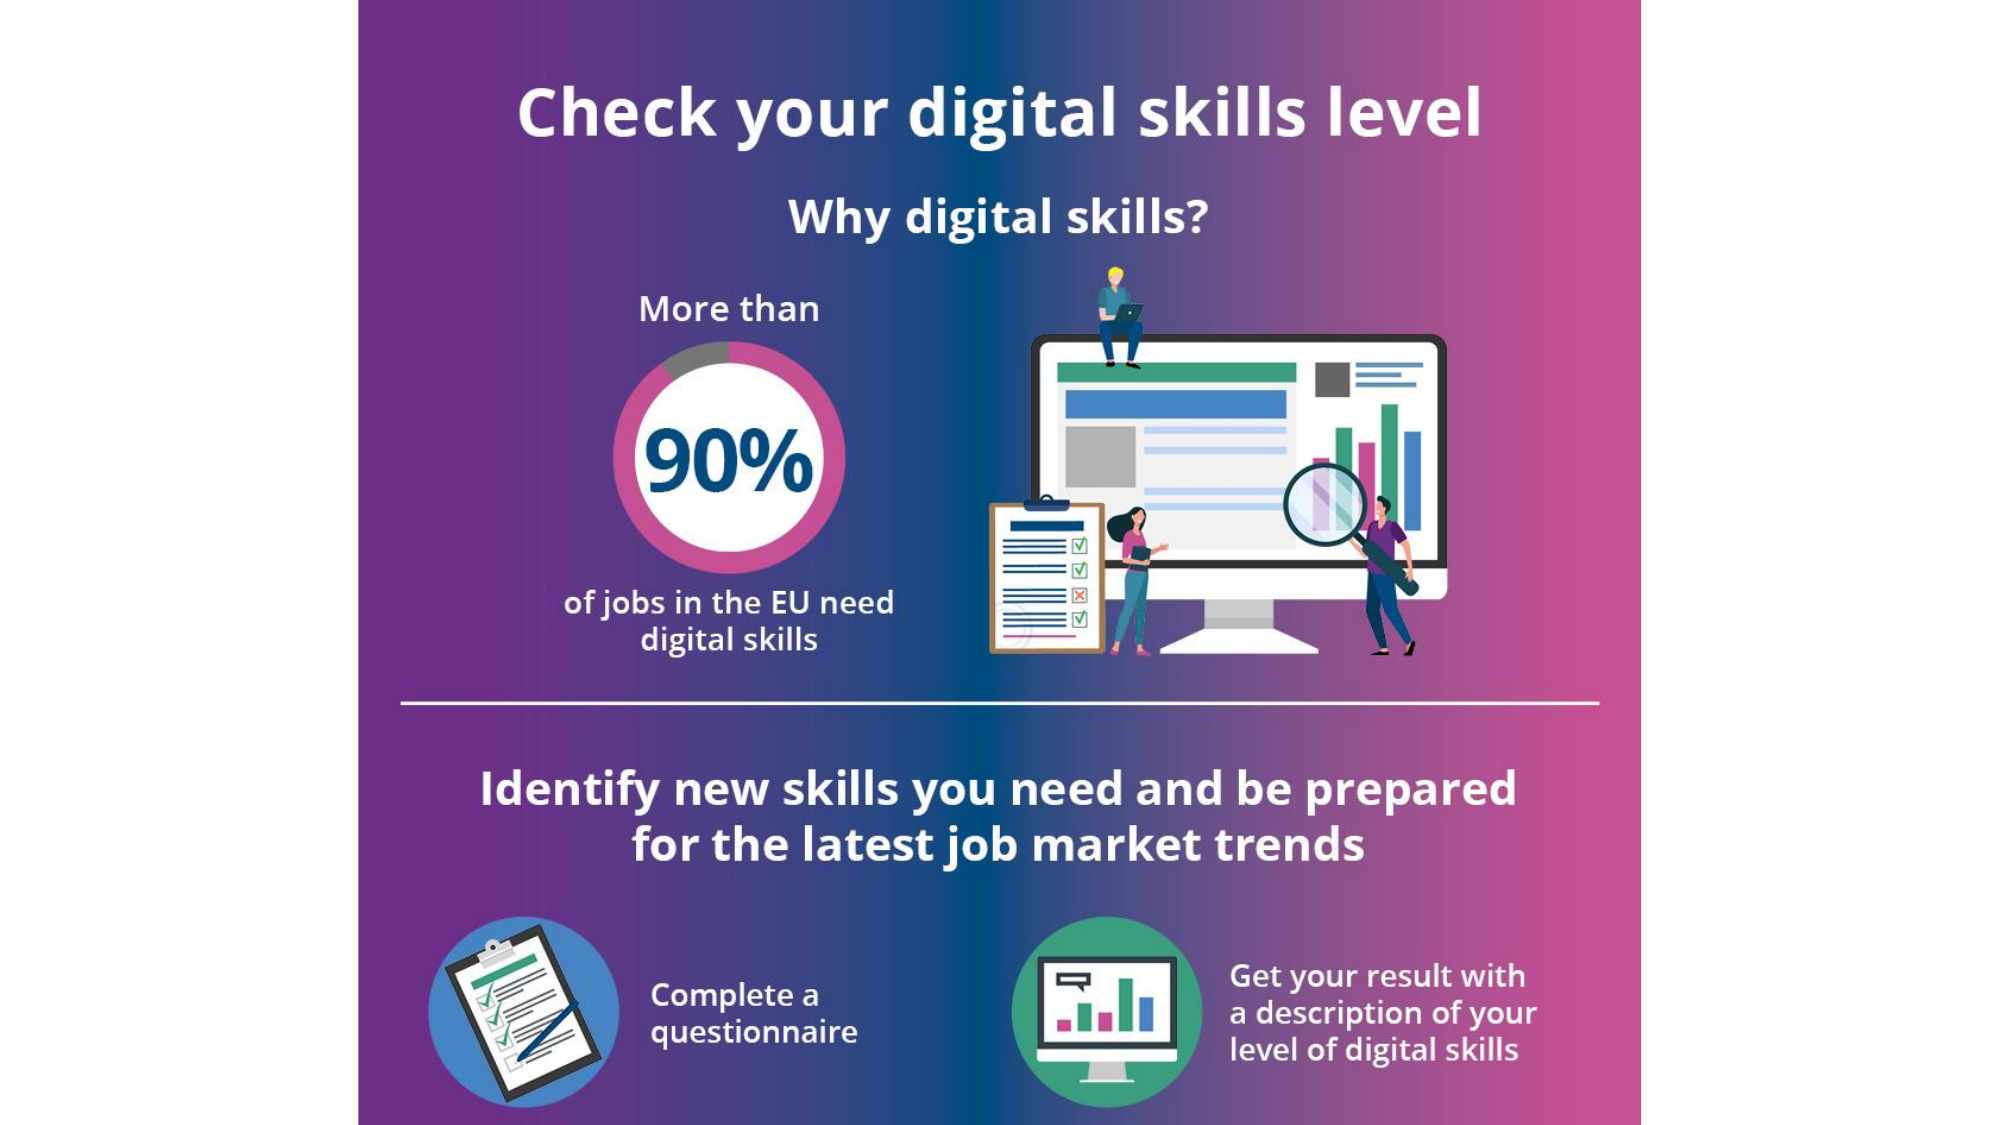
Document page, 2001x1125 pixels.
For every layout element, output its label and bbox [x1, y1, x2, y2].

picture [358, 0, 1642, 1125]
